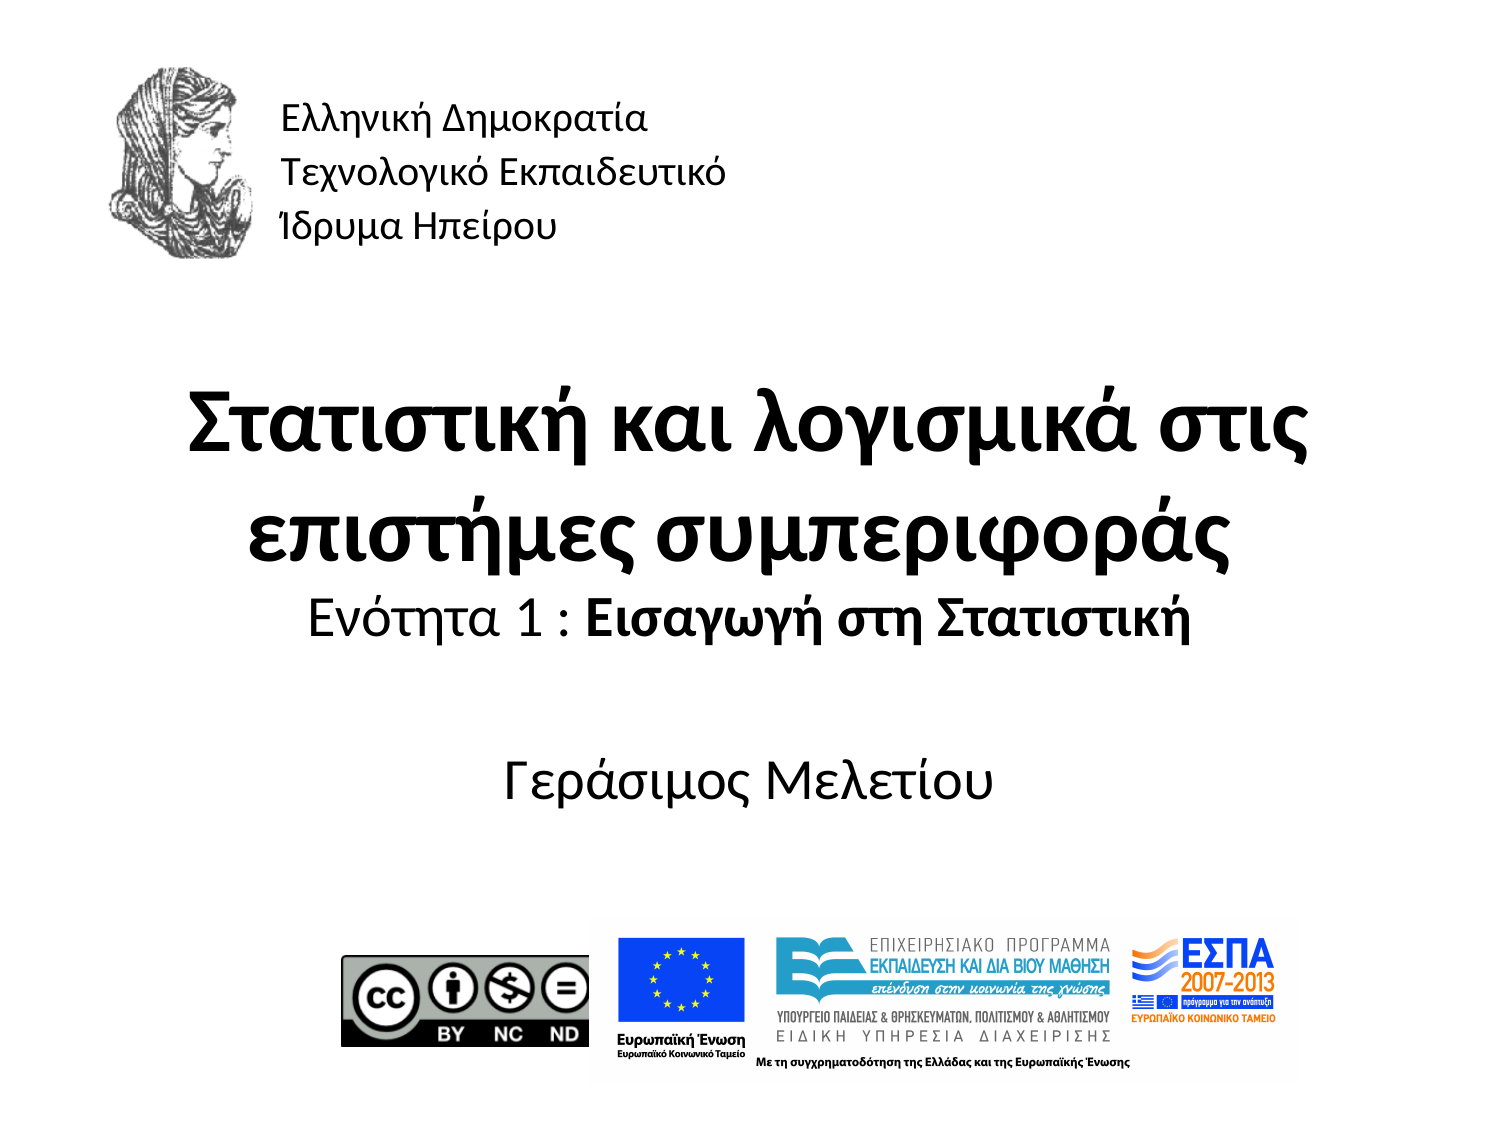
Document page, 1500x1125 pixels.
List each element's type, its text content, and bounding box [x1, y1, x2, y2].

subtitle Ενότητα 1 : Εισαγωγή στη Στατιστική Γεράσιμος Μελετίου [112, 570, 1388, 858]
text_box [105, 41, 798, 268]
picture [341, 916, 1297, 1086]
title Στατιστική και λογισμικά στις επιστήμες συμπεριφοράς [112, 349, 1388, 570]
